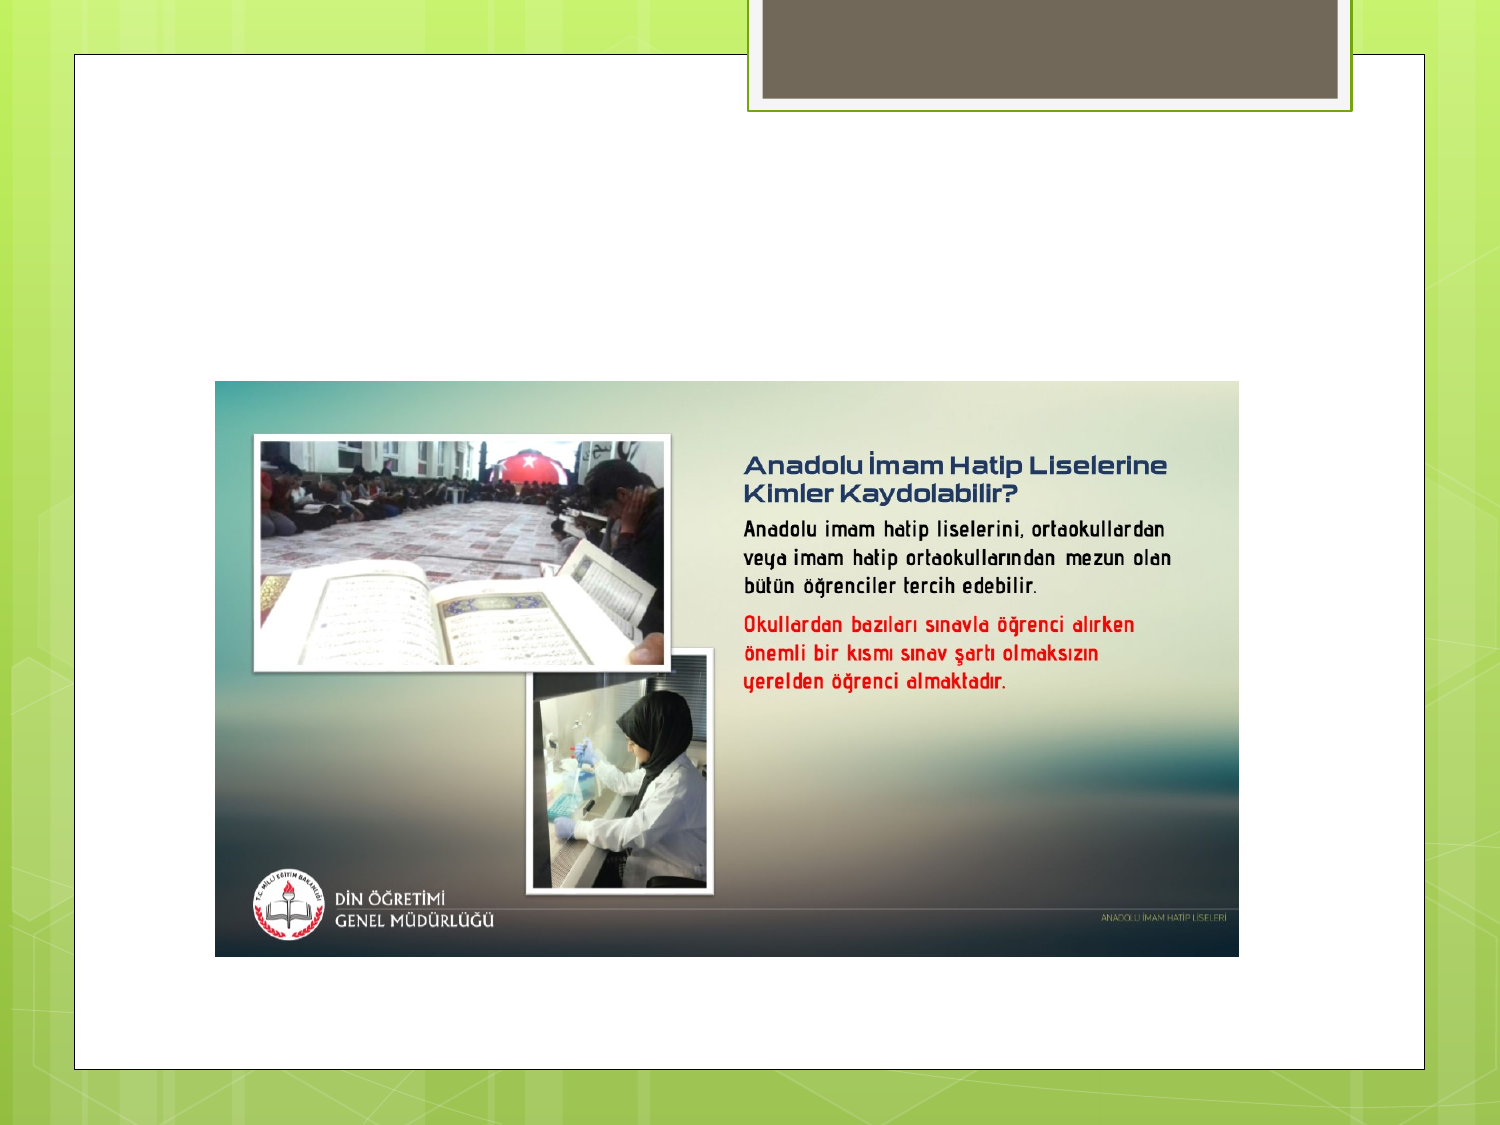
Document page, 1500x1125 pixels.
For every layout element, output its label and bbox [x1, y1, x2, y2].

list [215, 380, 1239, 957]
